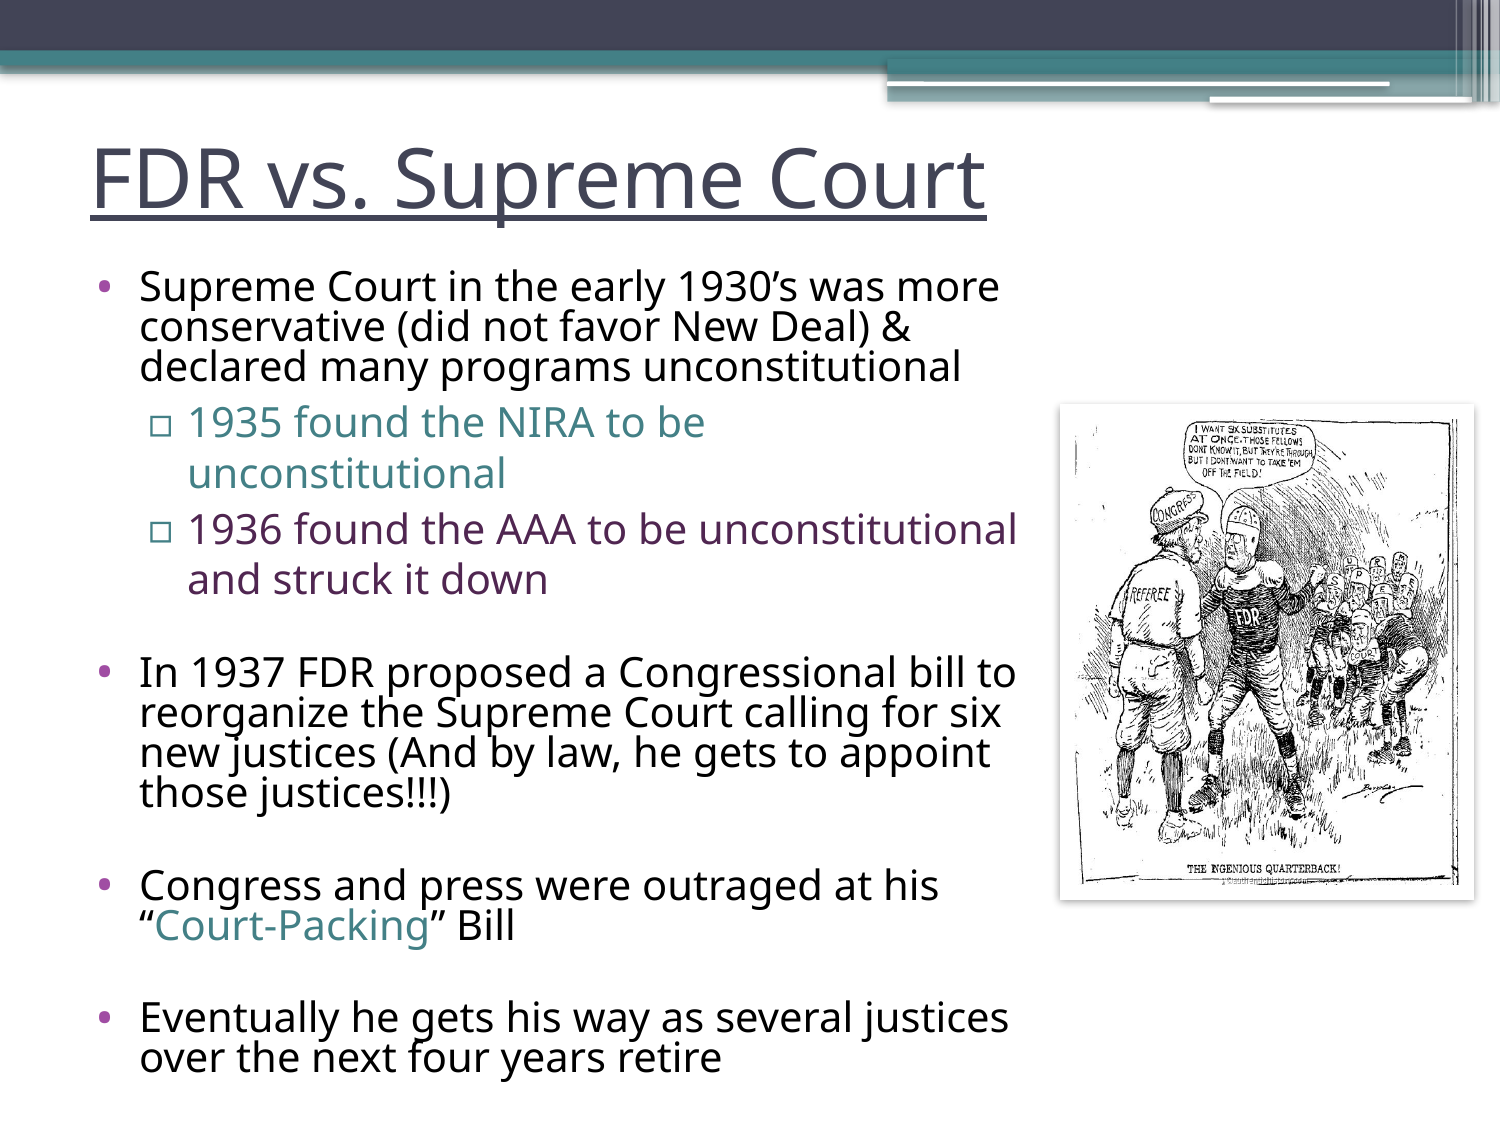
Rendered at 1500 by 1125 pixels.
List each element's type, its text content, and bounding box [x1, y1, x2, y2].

title FDR vs. Supreme Court [75, 99, 1425, 250]
list Supreme Court in the early 1930’s was more conservative (did not favor New Deal) & declared many programs unconstitutional 1935 found the NIRA to be unconstitutional 1936 found the AAA to be unconstitutional and struck it down In 1937 FDR proposed a Congressional bill to reorganize the Supreme Court calling for six new justices (And by law, he gets to appoint those justices!!!) Congress and press were outraged at his “Court-Packing” Bill Eventually he gets his way as several justices over the next four years retire [64, 262, 1038, 1113]
picture [1073, 418, 1460, 886]
